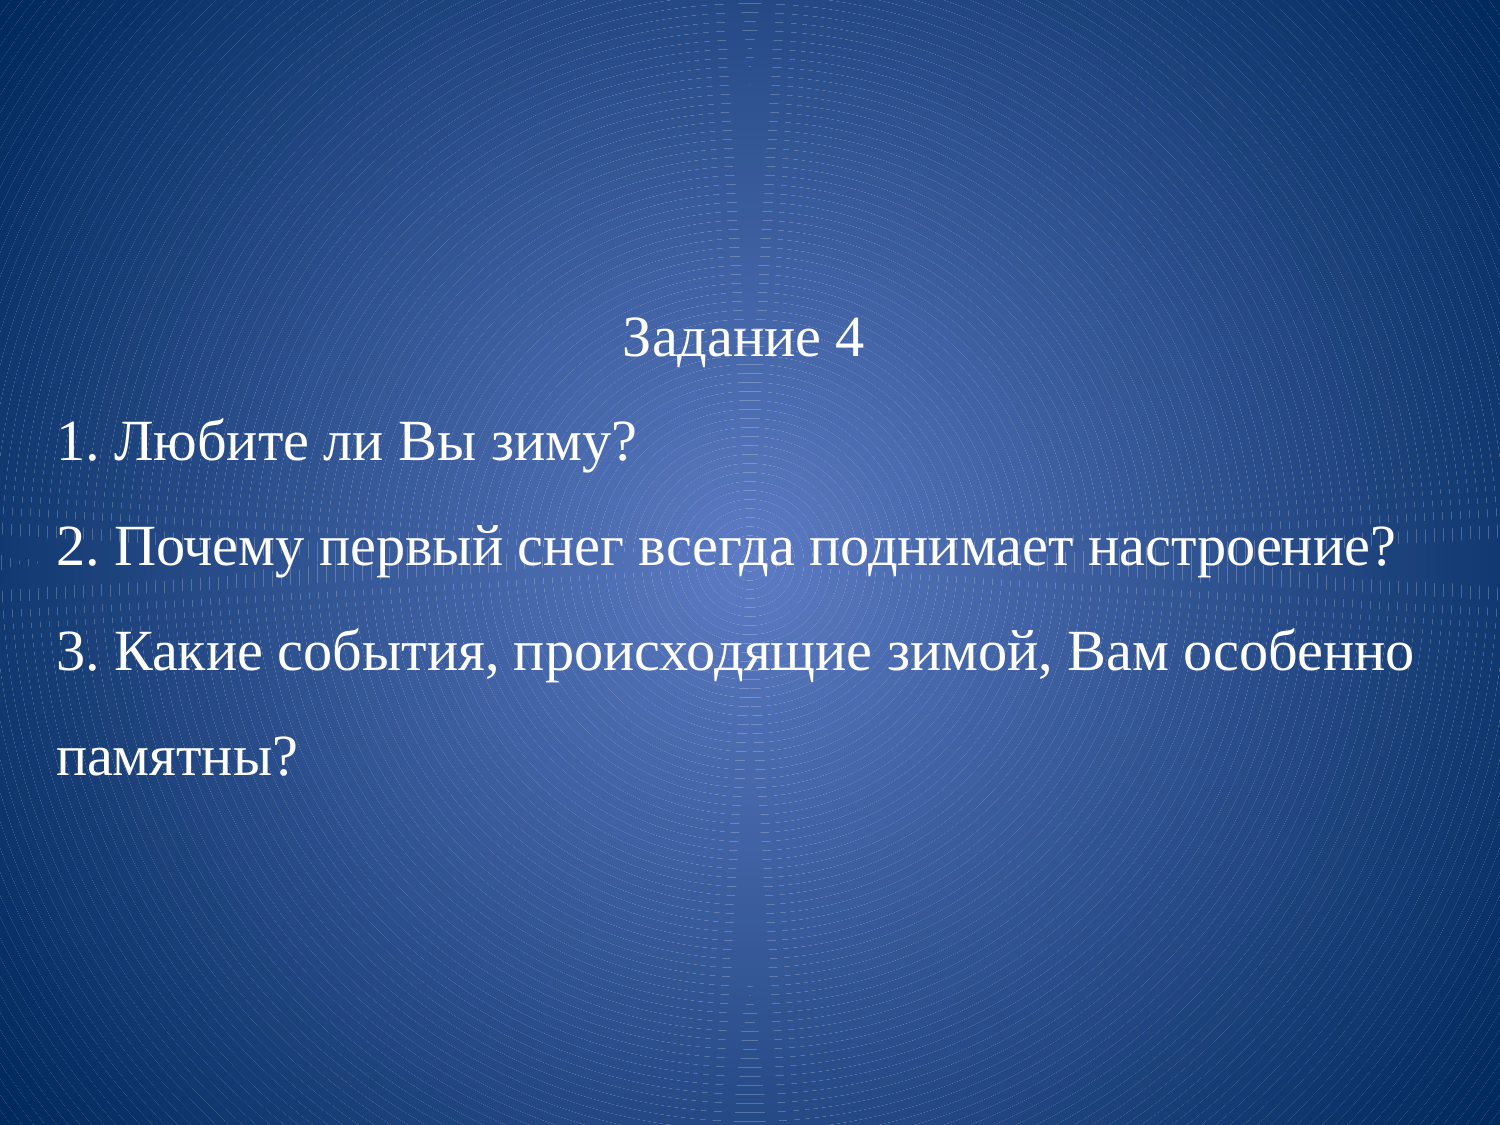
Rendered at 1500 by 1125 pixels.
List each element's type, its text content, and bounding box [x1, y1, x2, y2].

text_box Задание 4 1. Любите ли Вы зиму? 2. Почему первый снег всегда поднимает настроение? 3. Какие события, происходящие зимой, Вам особенно памятны? [41, 255, 1447, 900]
